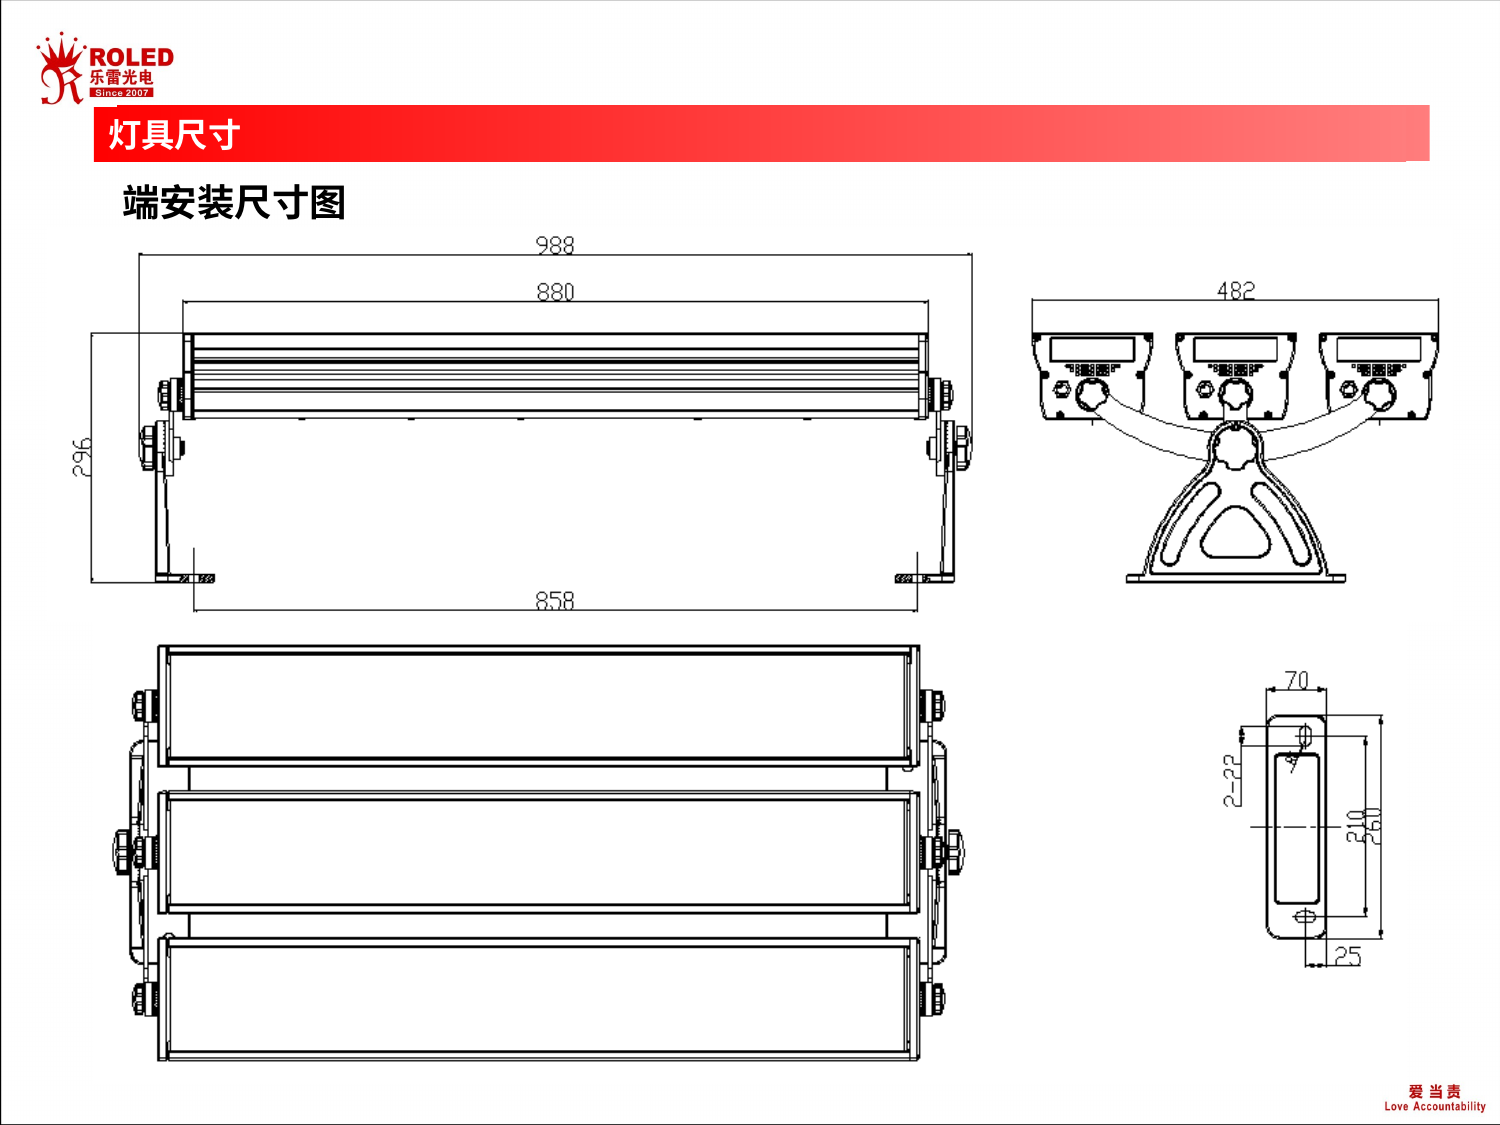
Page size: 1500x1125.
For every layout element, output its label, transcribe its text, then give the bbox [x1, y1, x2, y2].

picture [0, 0, 1500, 1125]
text_box 灯具尺寸（mm） [117, 105, 1430, 161]
text_box 端安装尺寸图 [107, 171, 363, 226]
text_box 灯具尺寸 [93, 107, 1407, 162]
